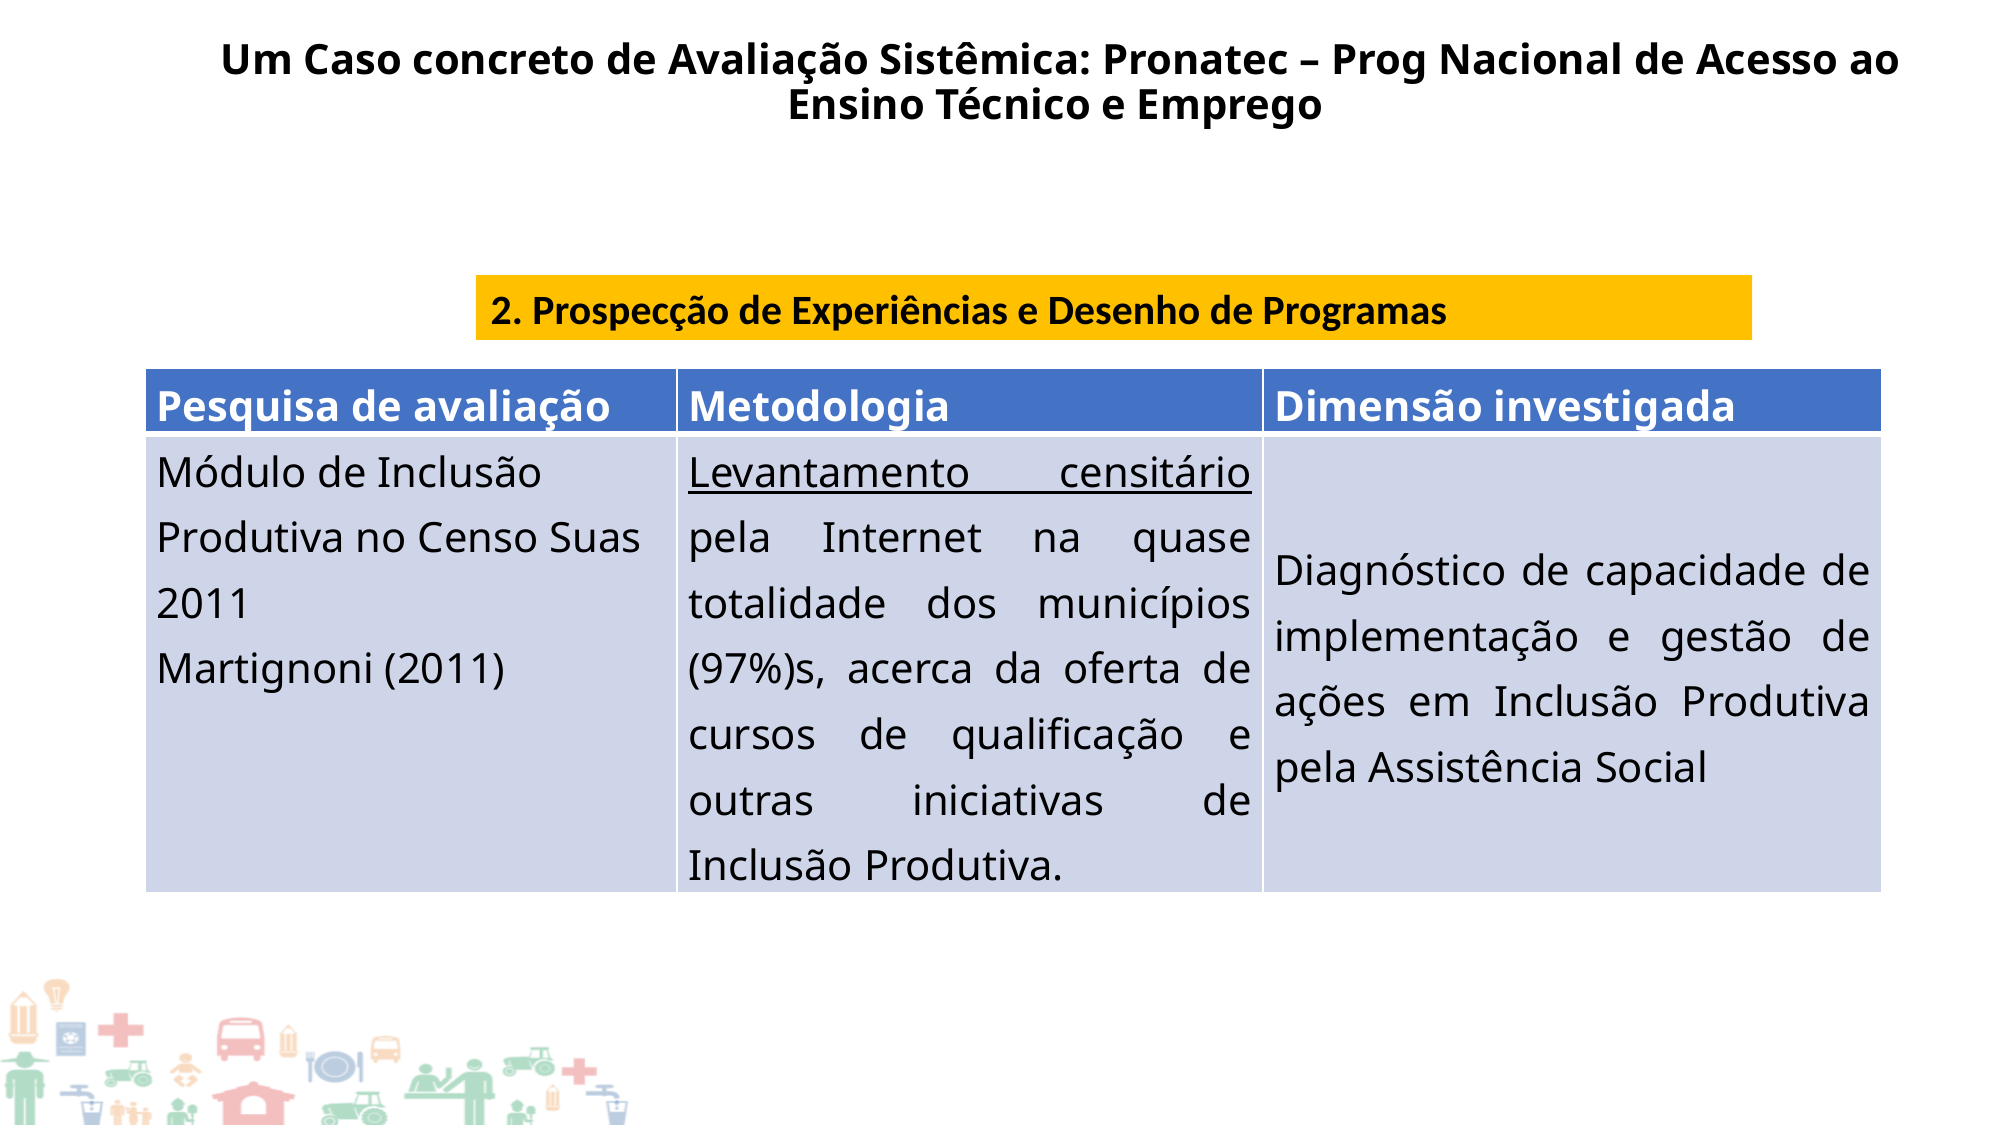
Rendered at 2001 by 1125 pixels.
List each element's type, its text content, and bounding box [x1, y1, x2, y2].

table_cell Diagnóstico de capacidade de implementação e gestão de ações em Inclusão Produtiva pela Assistência Social [1264, 437, 1881, 892]
table_header Metodologia [678, 369, 1262, 431]
table_header Dimensão investigada [1264, 369, 1881, 431]
picture [0, 934, 640, 1125]
table_cell Levantamento censitário pela Internet na quase totalidade dos municípios (97%)s, acerca da oferta de cursos de qualificação e outras iniciativas de Inclusão Produtiva. [678, 437, 1262, 892]
table_header Pesquisa de avaliação [146, 369, 676, 431]
text_box 2. Prospecção de Experiências e Desenho de Programas [475, 275, 1753, 340]
table_cell Módulo de Inclusão Produtiva no Censo Suas 2011 Martignoni (2011) [146, 437, 676, 892]
